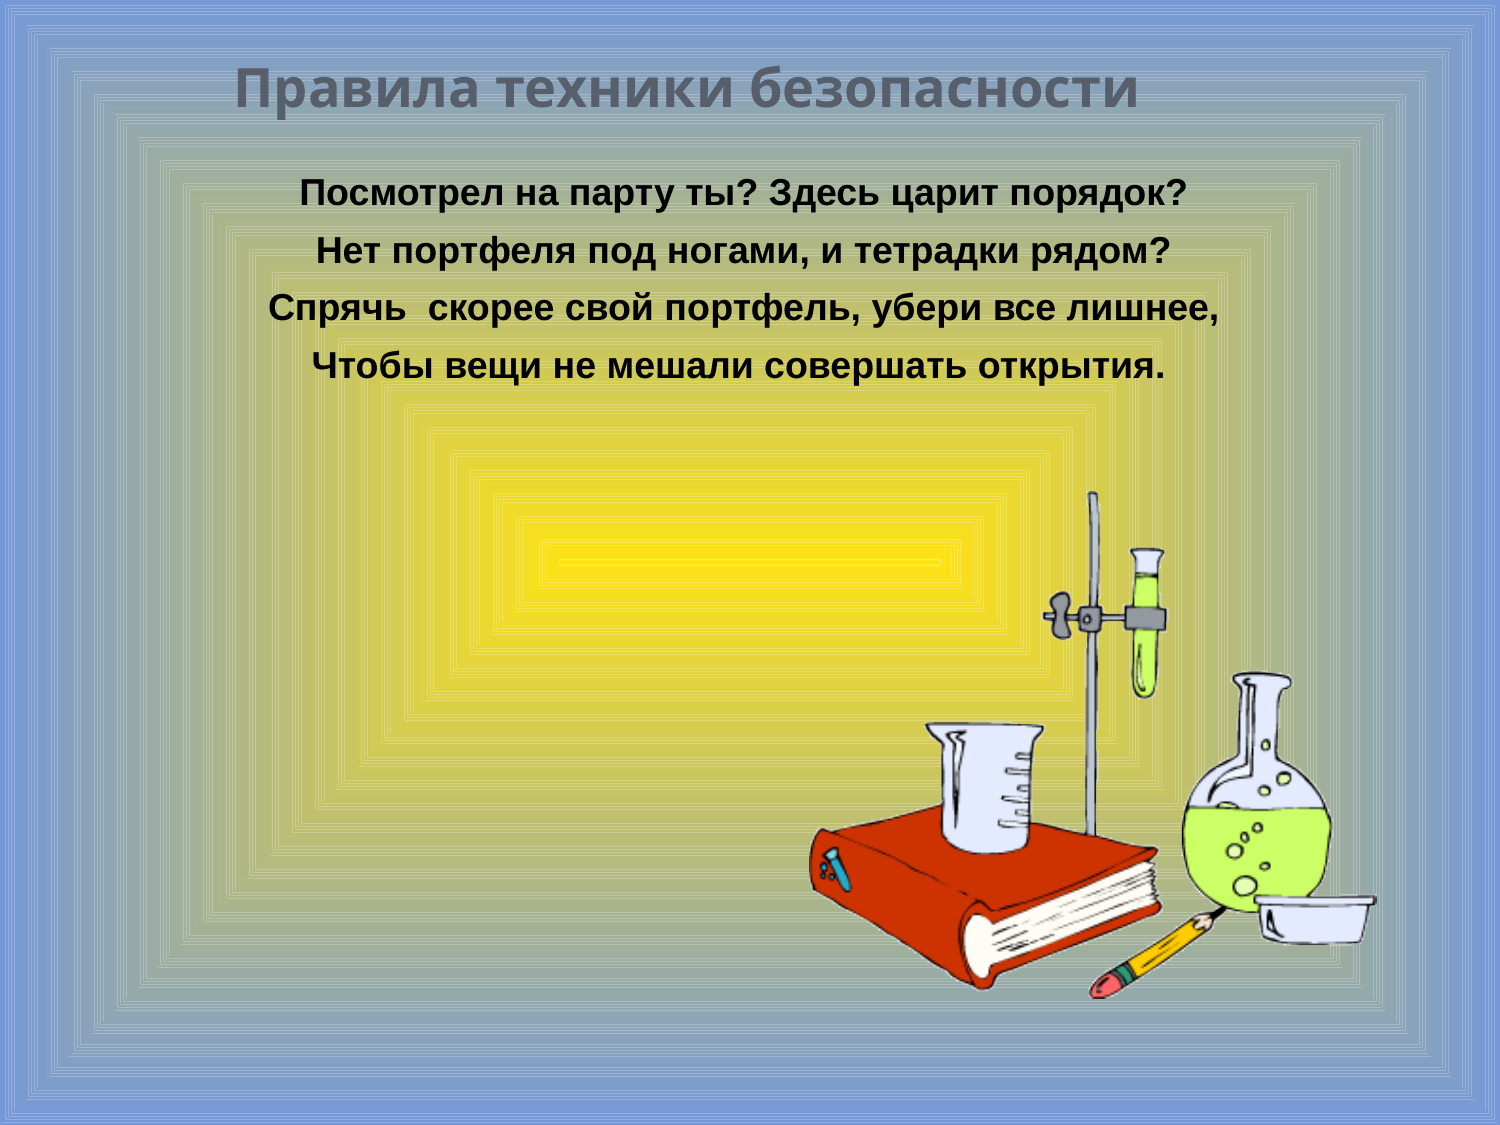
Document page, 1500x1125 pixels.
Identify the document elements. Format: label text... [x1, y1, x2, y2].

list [808, 491, 1377, 999]
title Правила техники безопасности [75, 45, 1300, 126]
text_box Посмотрел на парту ты? Здесь царит порядок? Нет портфеля под ногами, и тетрадки рядом? Спрячь скорее свой портфель, убери все лишнее, Чтобы вещи не мешали совершать открытия. [159, 160, 1329, 681]
